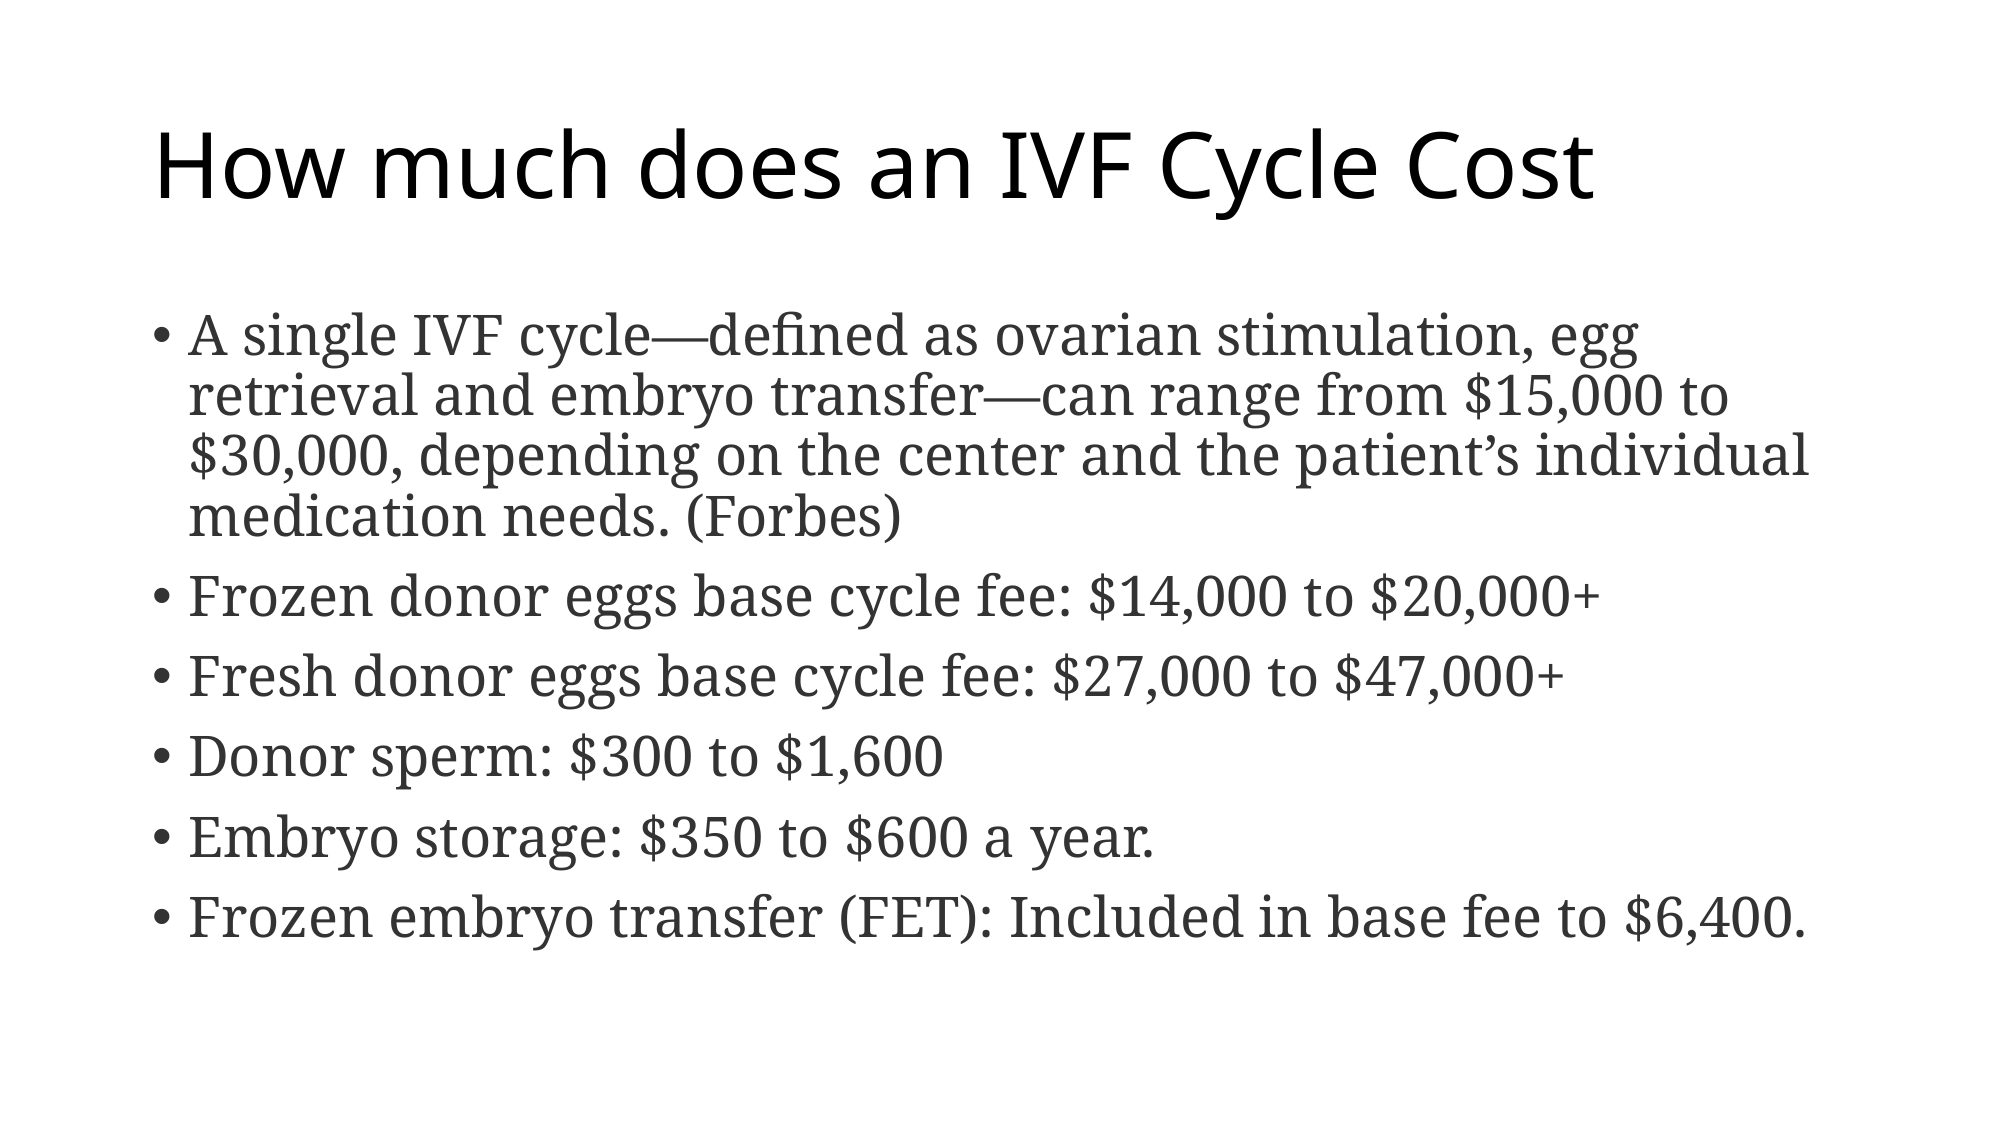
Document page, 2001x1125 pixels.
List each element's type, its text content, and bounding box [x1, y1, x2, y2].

list A single IVF cycle—defined as ovarian stimulation, egg retrieval and embryo transfer—can range from $15,000 to $30,000, depending on the center and the patient’s individual medication needs. (Forbes) Frozen donor eggs base cycle fee: $14,000 to $20,000+ Fresh donor eggs base cycle fee: $27,000 to $47,000+ Donor sperm: $300 to $1,600 Embryo storage: $350 to $600 a year. Frozen embryo transfer (FET): Included in base fee to $6,400. [137, 299, 1863, 1014]
title How much does an IVF Cycle Cost [137, 59, 1863, 278]
